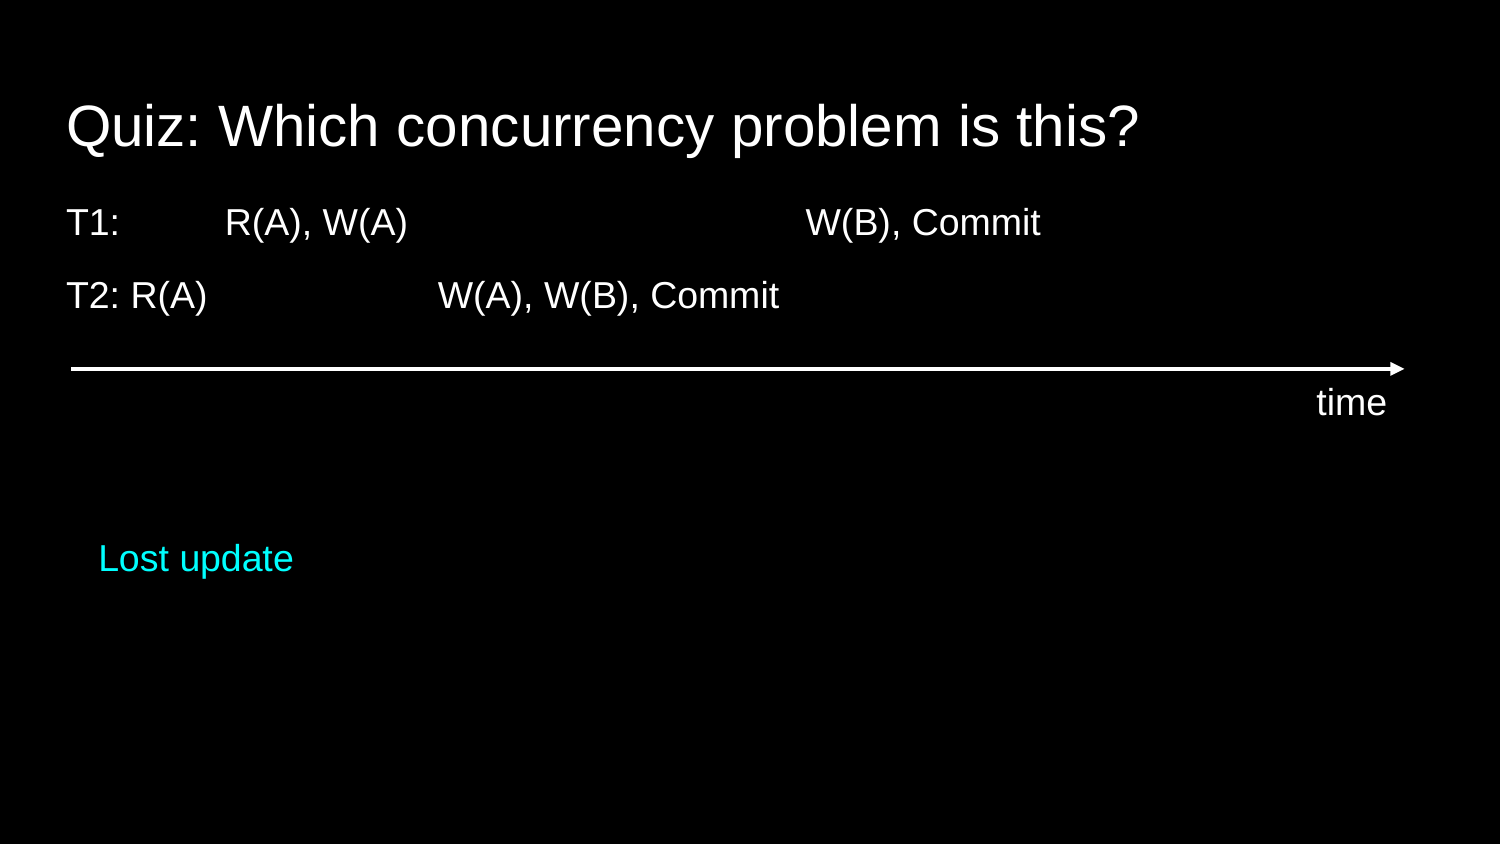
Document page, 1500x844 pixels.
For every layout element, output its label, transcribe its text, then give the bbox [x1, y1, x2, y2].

title Quiz: Which concurrency problem is this? [51, 72, 1449, 167]
text_box time [1301, 362, 1425, 432]
list T1: R(A), W(A) W(B), Commit T2: R(A) W(A), W(B), Commit [51, 176, 1449, 359]
text_box Lost update [83, 511, 1417, 595]
